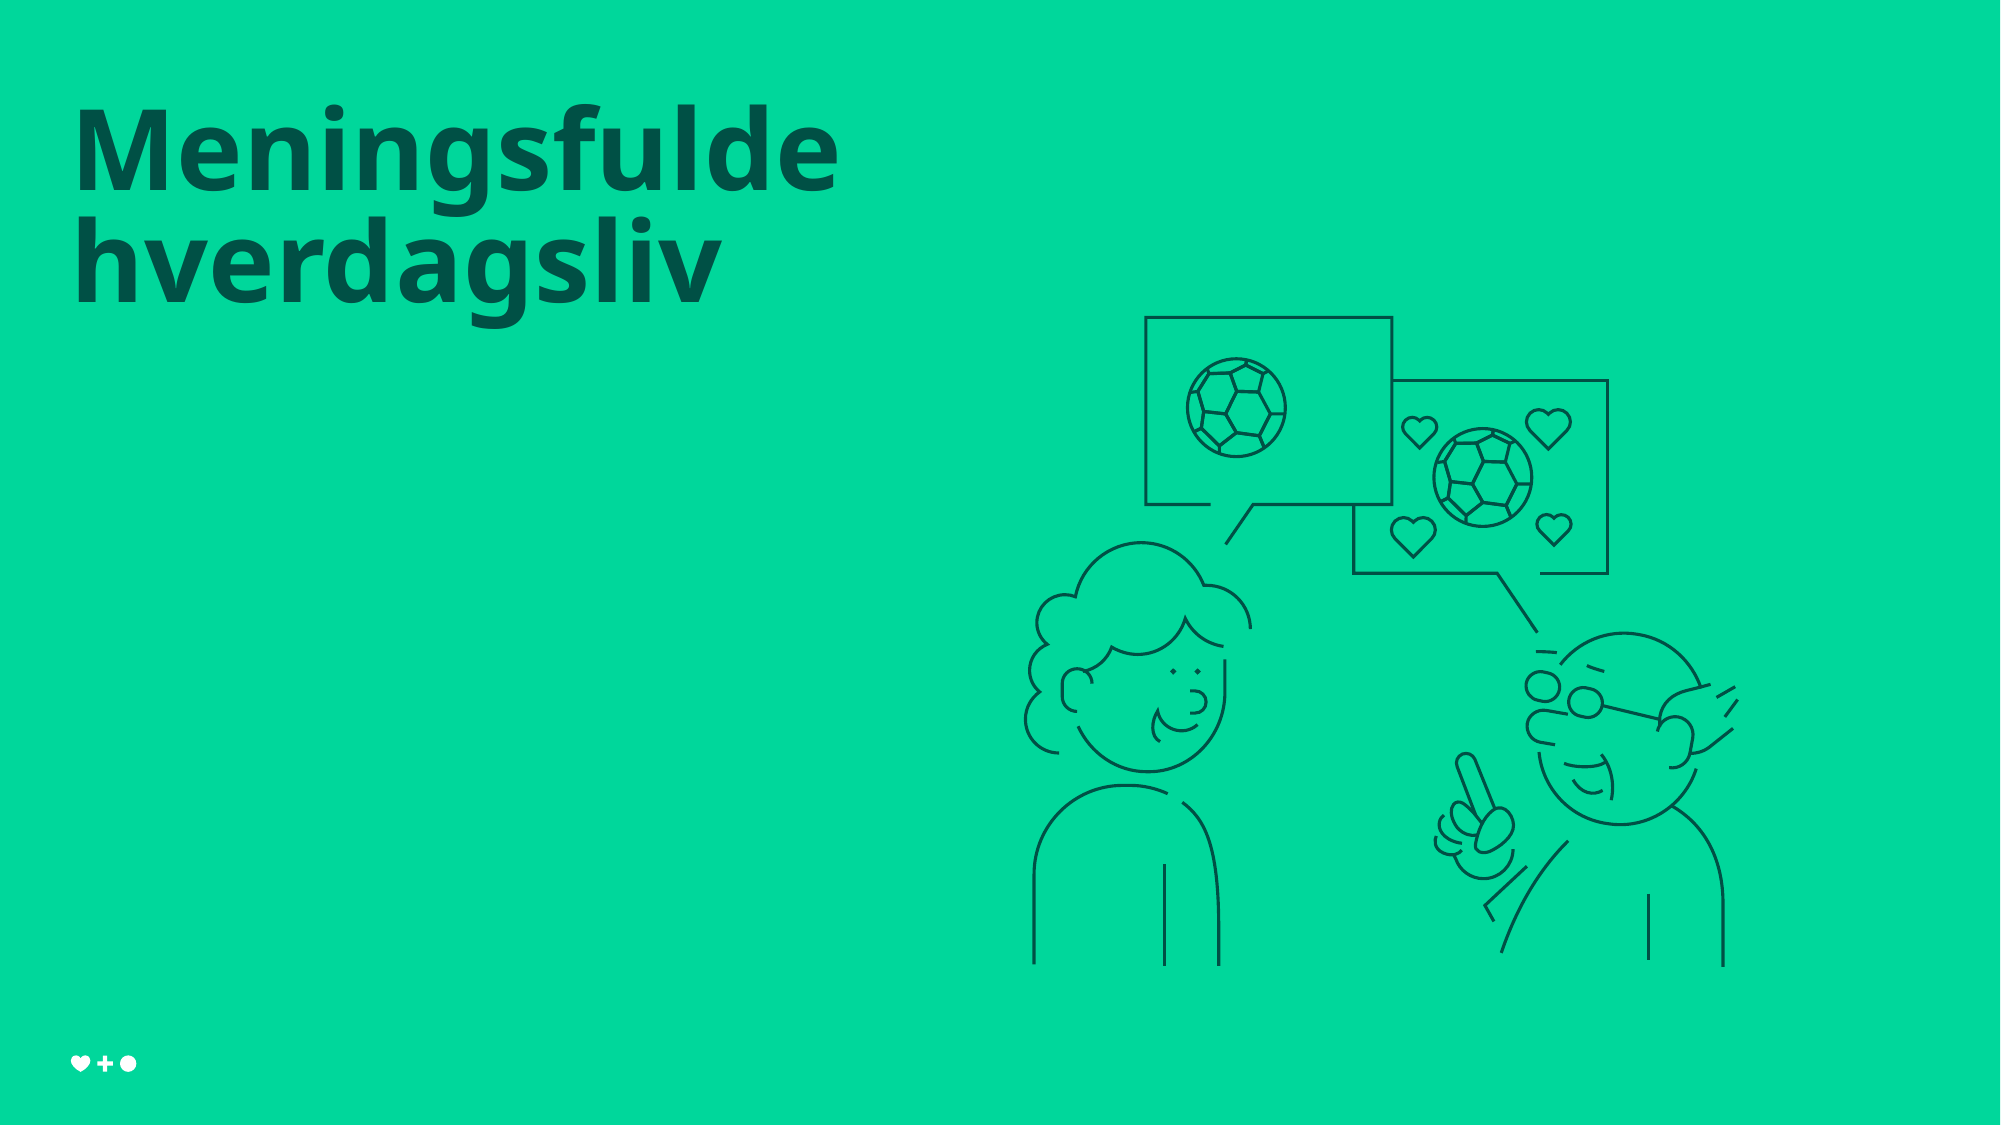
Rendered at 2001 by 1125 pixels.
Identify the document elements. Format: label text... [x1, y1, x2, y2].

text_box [1025, 317, 1738, 967]
title Meningsfulde hverdagsliv [70, 100, 1210, 370]
